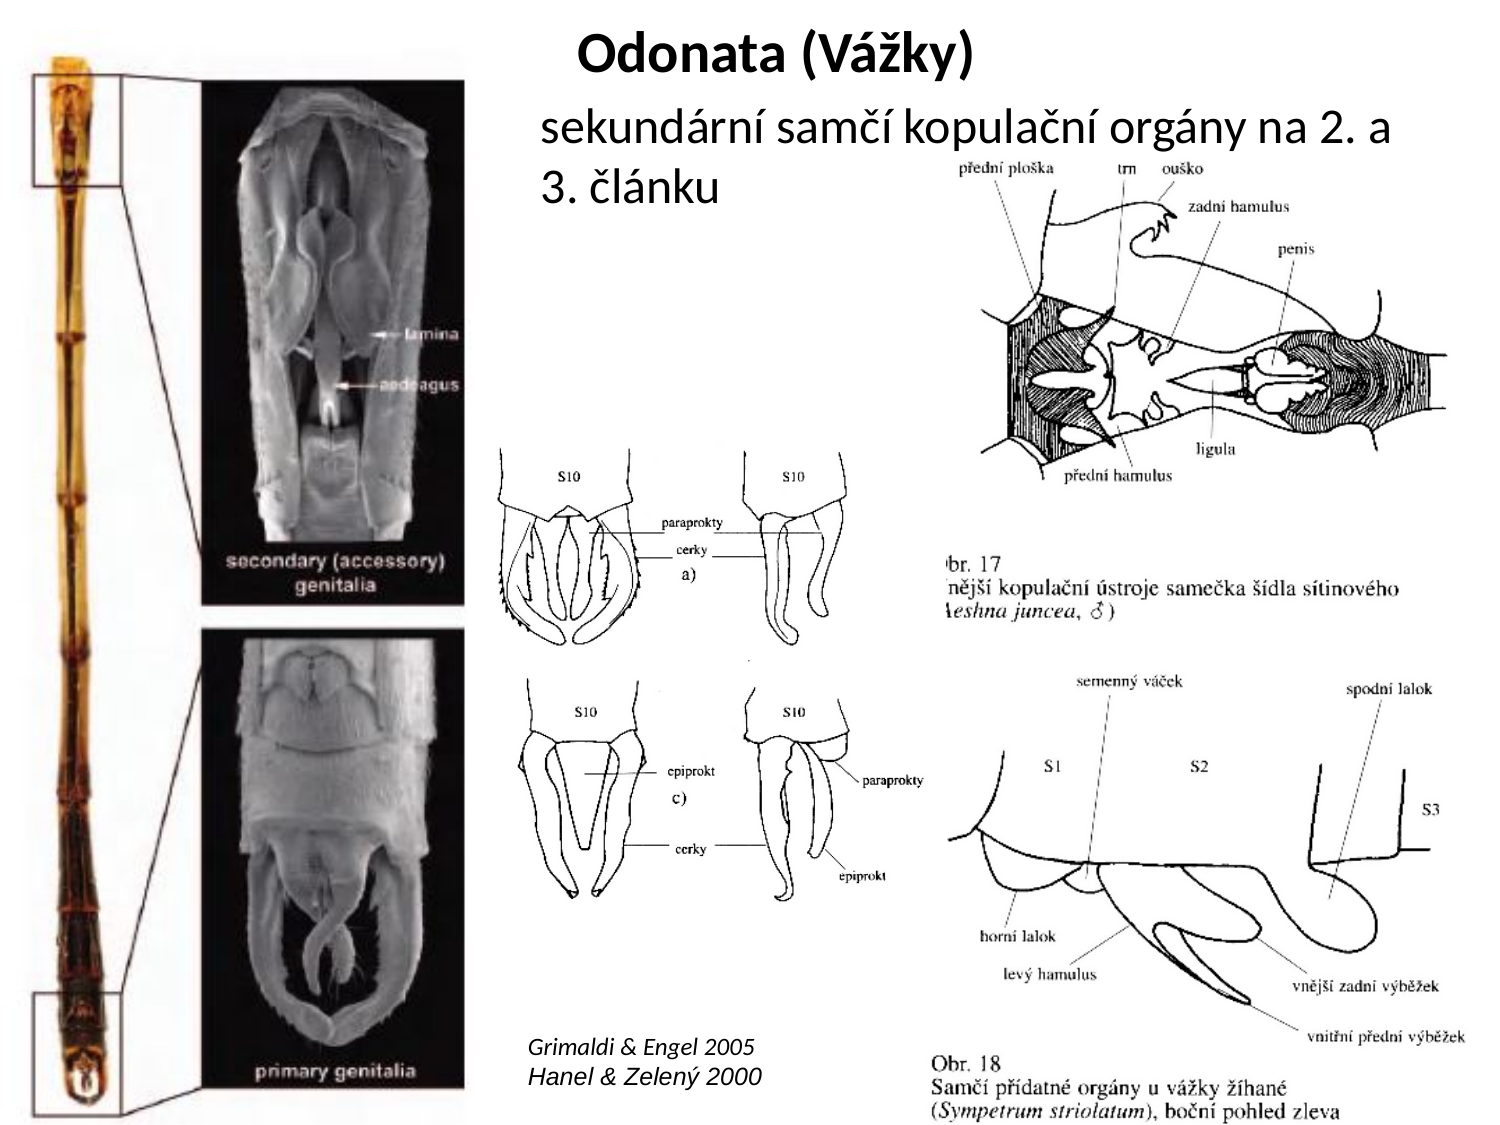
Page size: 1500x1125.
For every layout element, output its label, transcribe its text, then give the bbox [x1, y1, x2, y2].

text_box Odonata (Vážky) [562, 6, 991, 92]
list sekundární samčí kopulační orgány na 2. a 3. článku [531, 86, 1412, 328]
picture [0, 30, 1499, 1125]
text_box Grimaldi & Engel 2005 Hanel & Zelený 2000 [531, 1023, 778, 1098]
